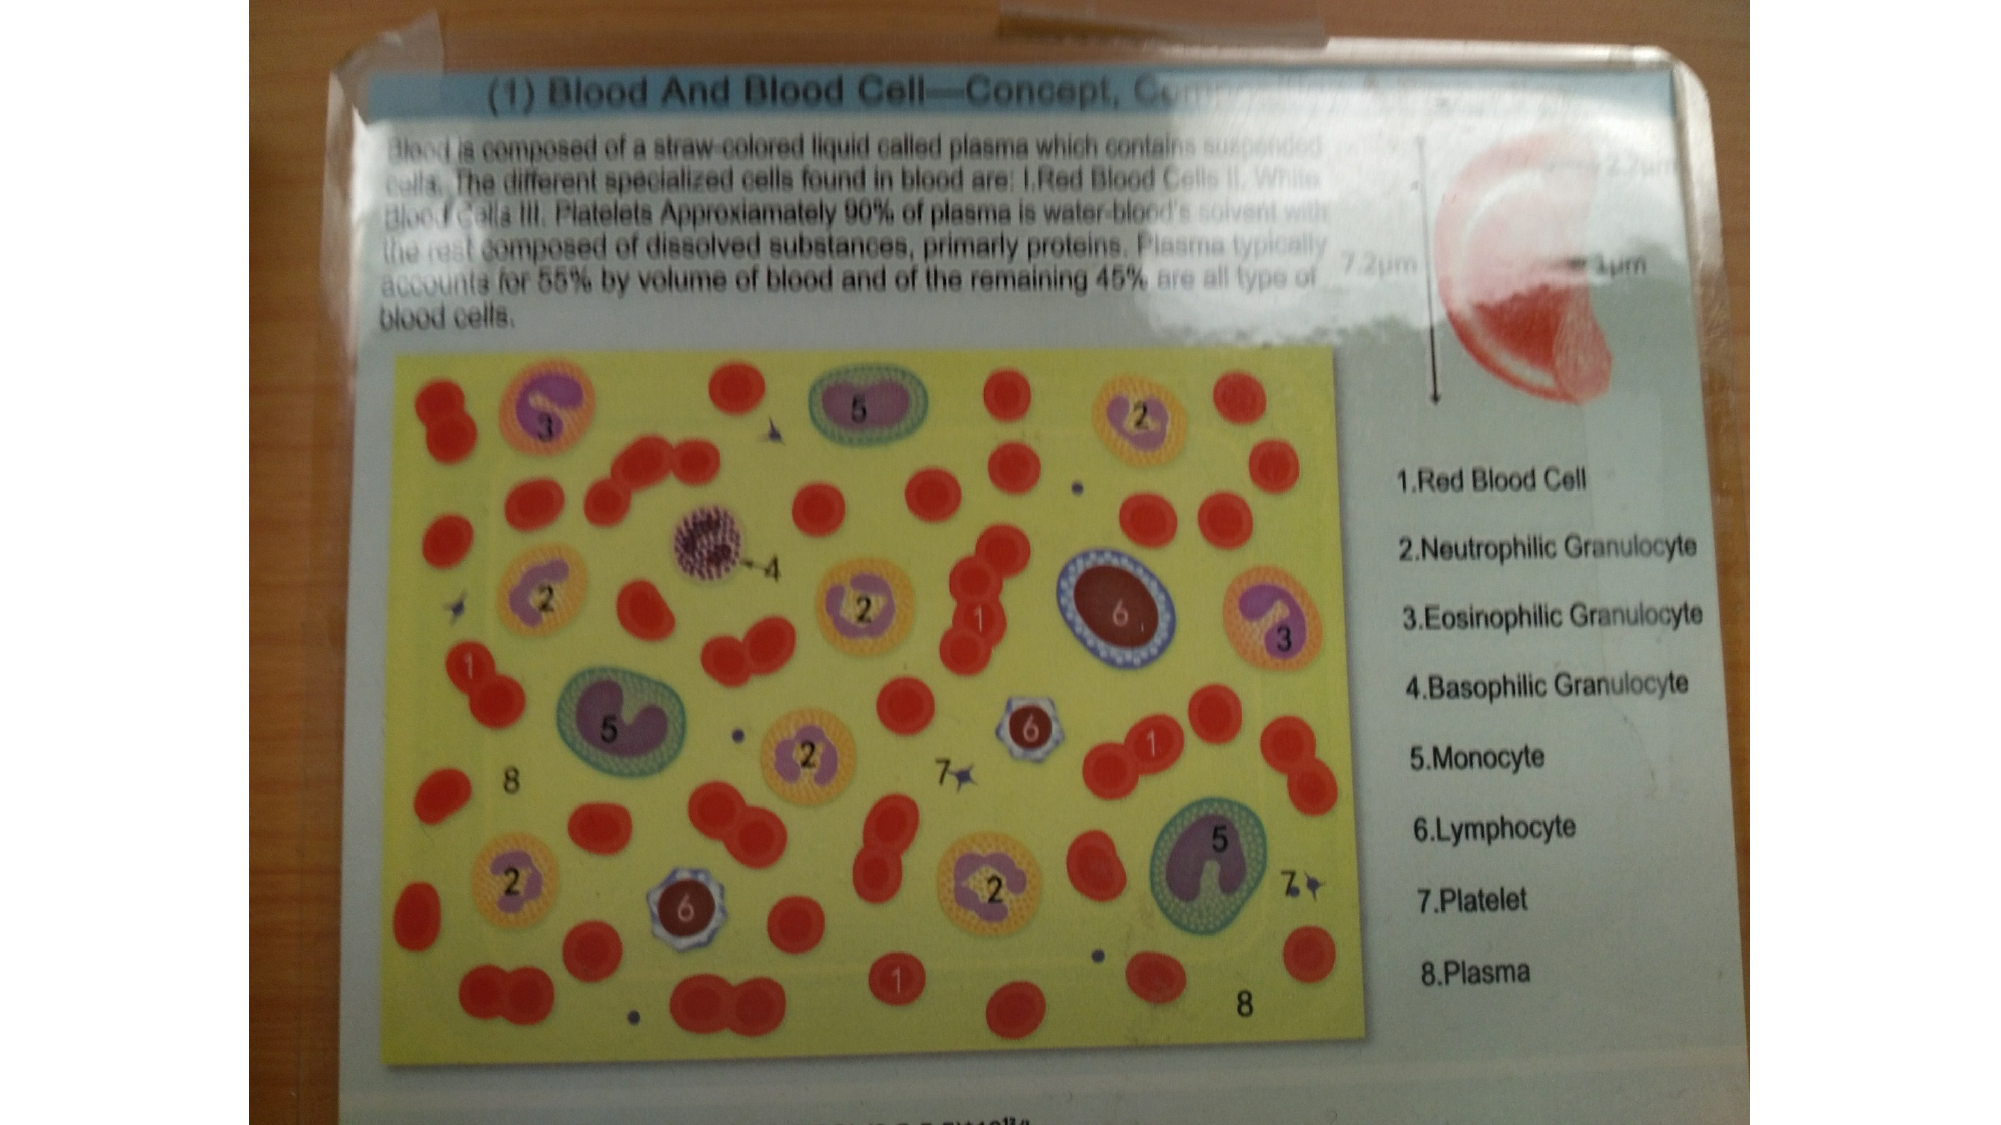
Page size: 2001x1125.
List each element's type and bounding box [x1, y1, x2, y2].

picture [249, 0, 1750, 1125]
